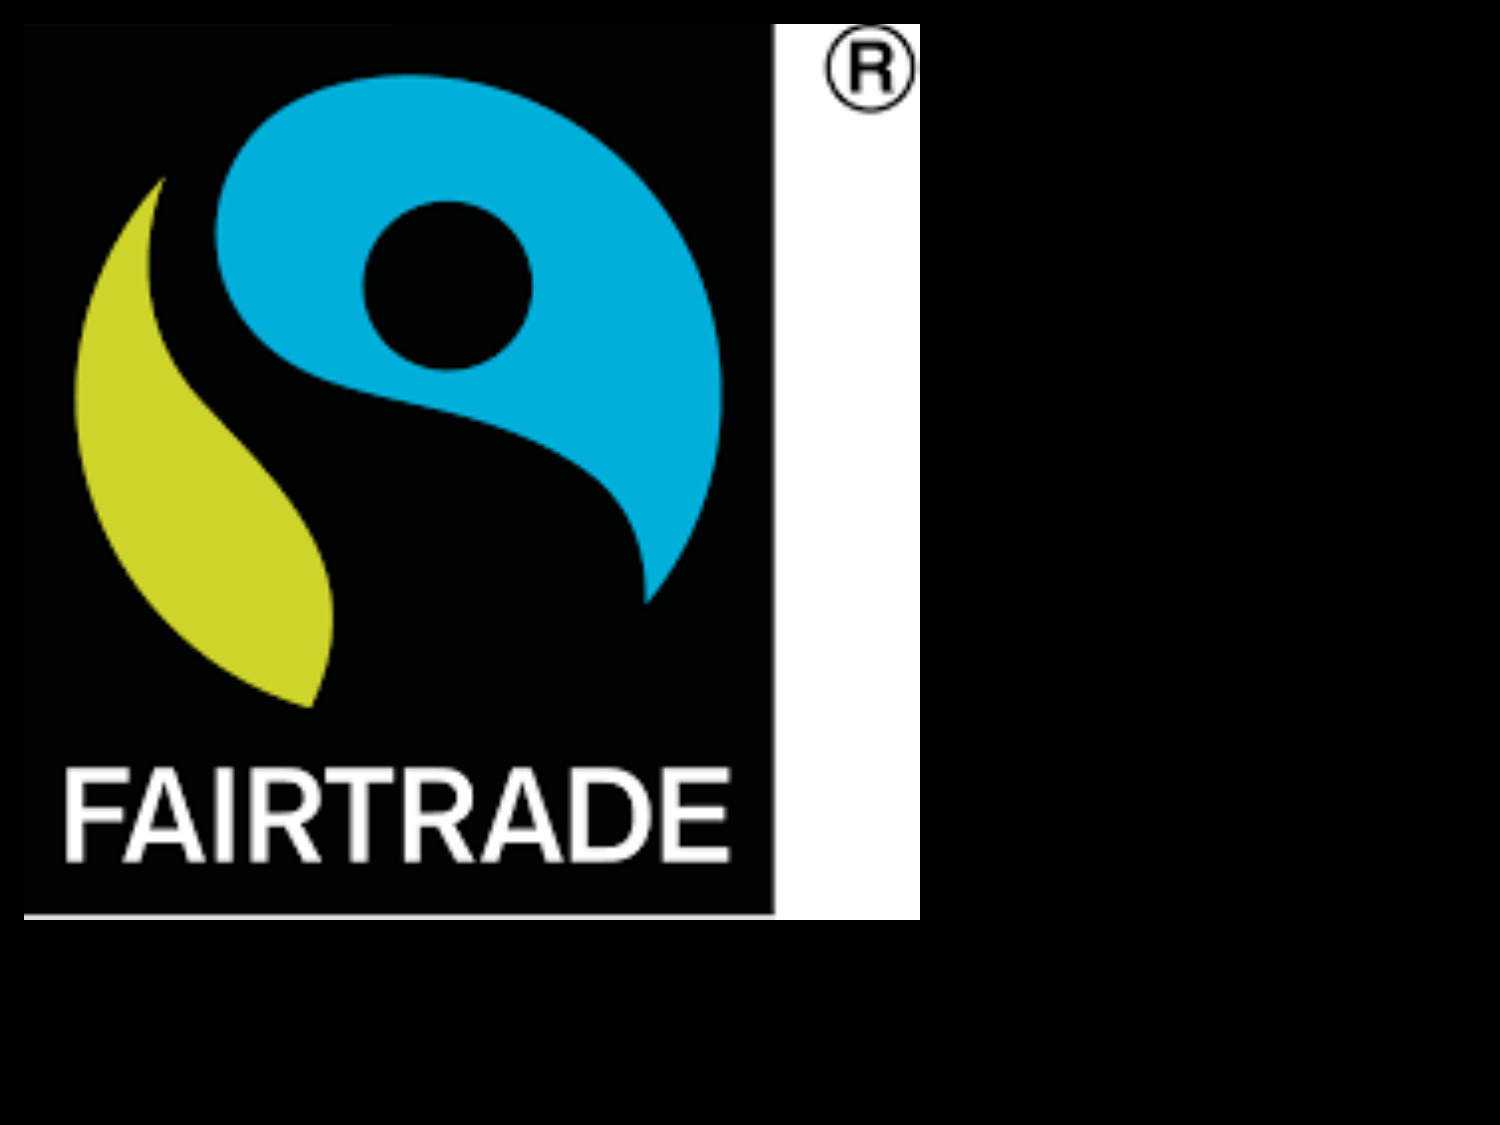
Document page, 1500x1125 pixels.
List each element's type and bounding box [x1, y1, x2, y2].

picture [24, 24, 921, 921]
